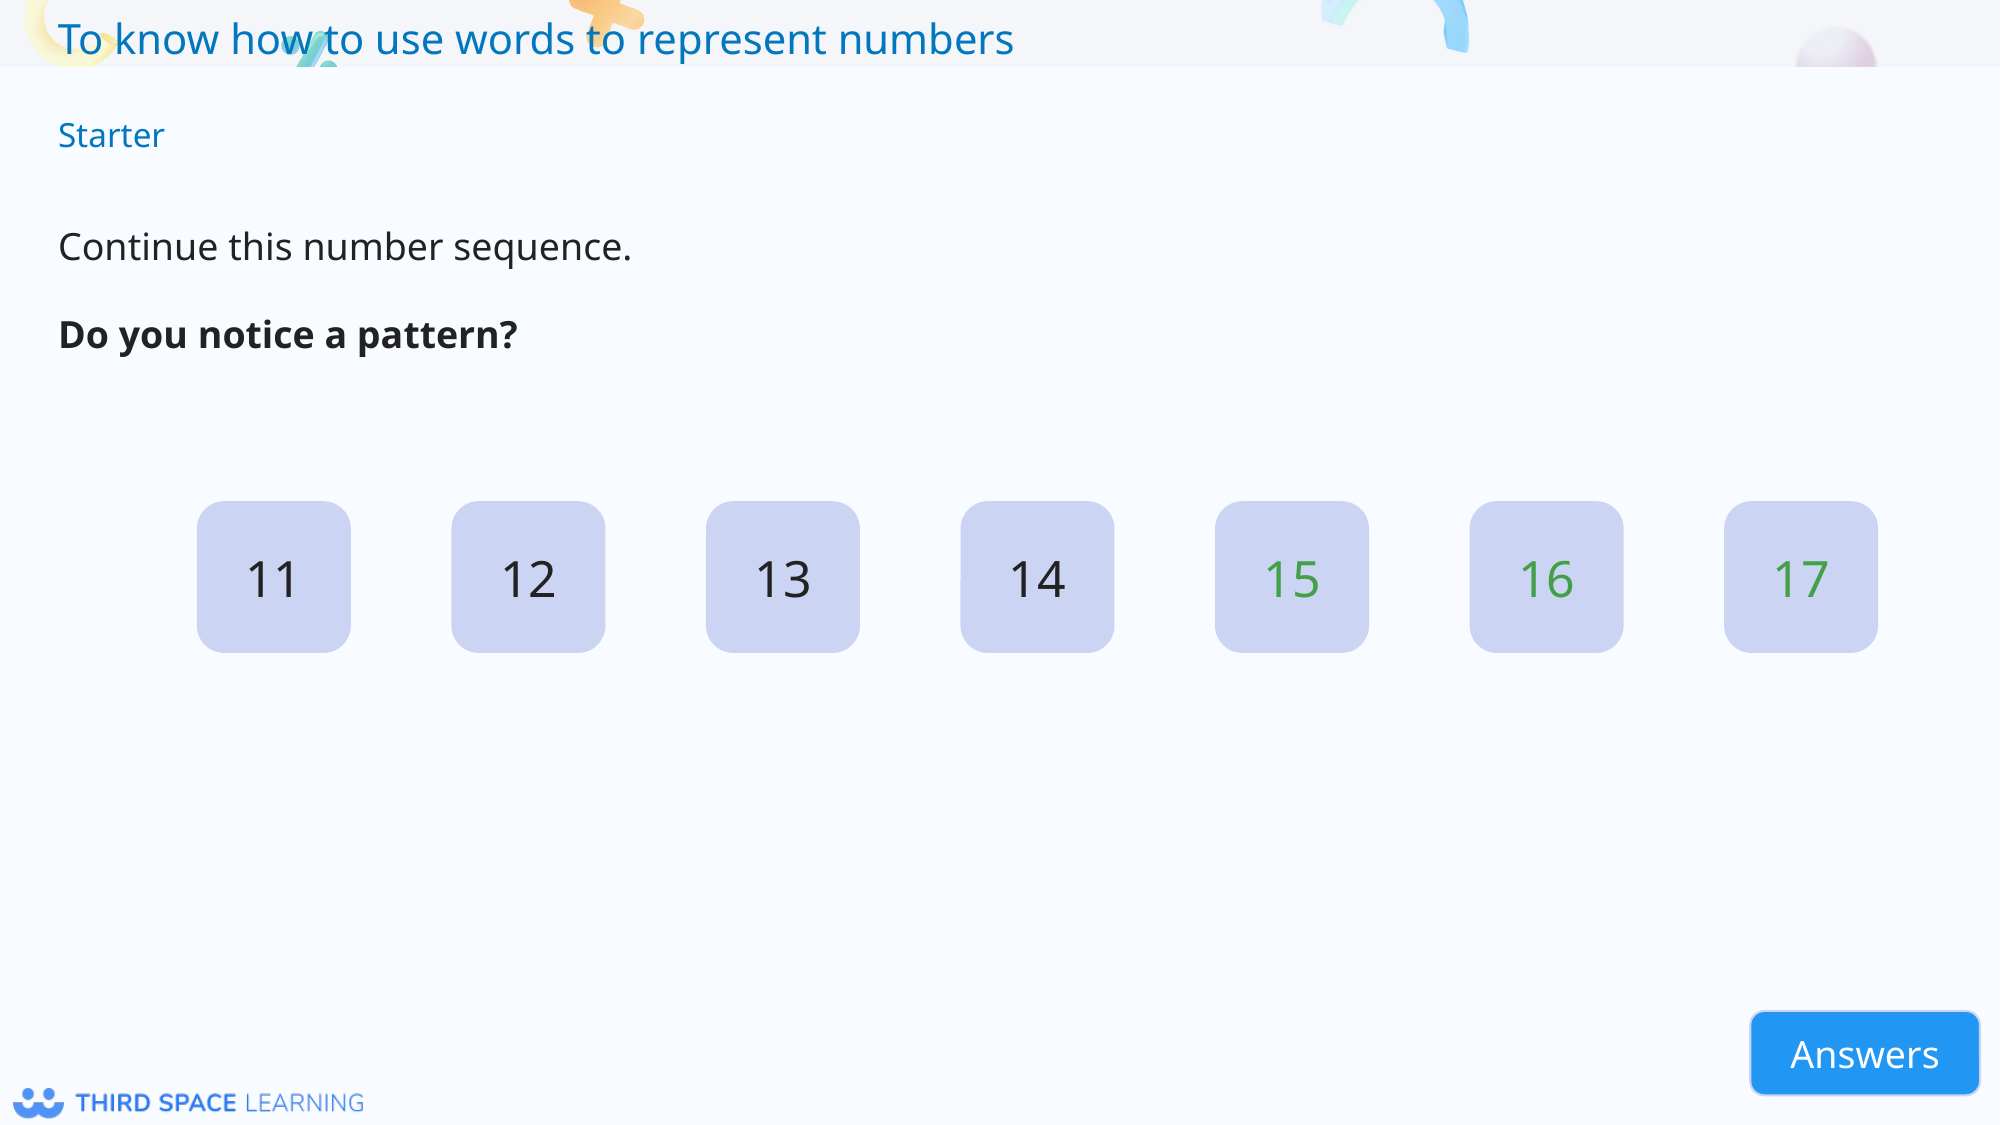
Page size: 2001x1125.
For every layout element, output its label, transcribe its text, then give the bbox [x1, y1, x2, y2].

text_box 17 [1726, 503, 1877, 651]
picture [0, 0, 2000, 67]
text_box 14 [962, 503, 1113, 651]
picture [13, 1088, 365, 1119]
text_box 12 [453, 503, 604, 651]
text_box 13 [708, 503, 858, 651]
text_box Answers [1749, 1009, 1982, 1097]
list Starter [43, 107, 489, 177]
text_box 11 [198, 503, 349, 651]
text_box 15 [1217, 503, 1367, 651]
text_box 16 [1471, 503, 1622, 651]
list Continue this number sequence. Do you notice a pattern? [43, 192, 1969, 385]
